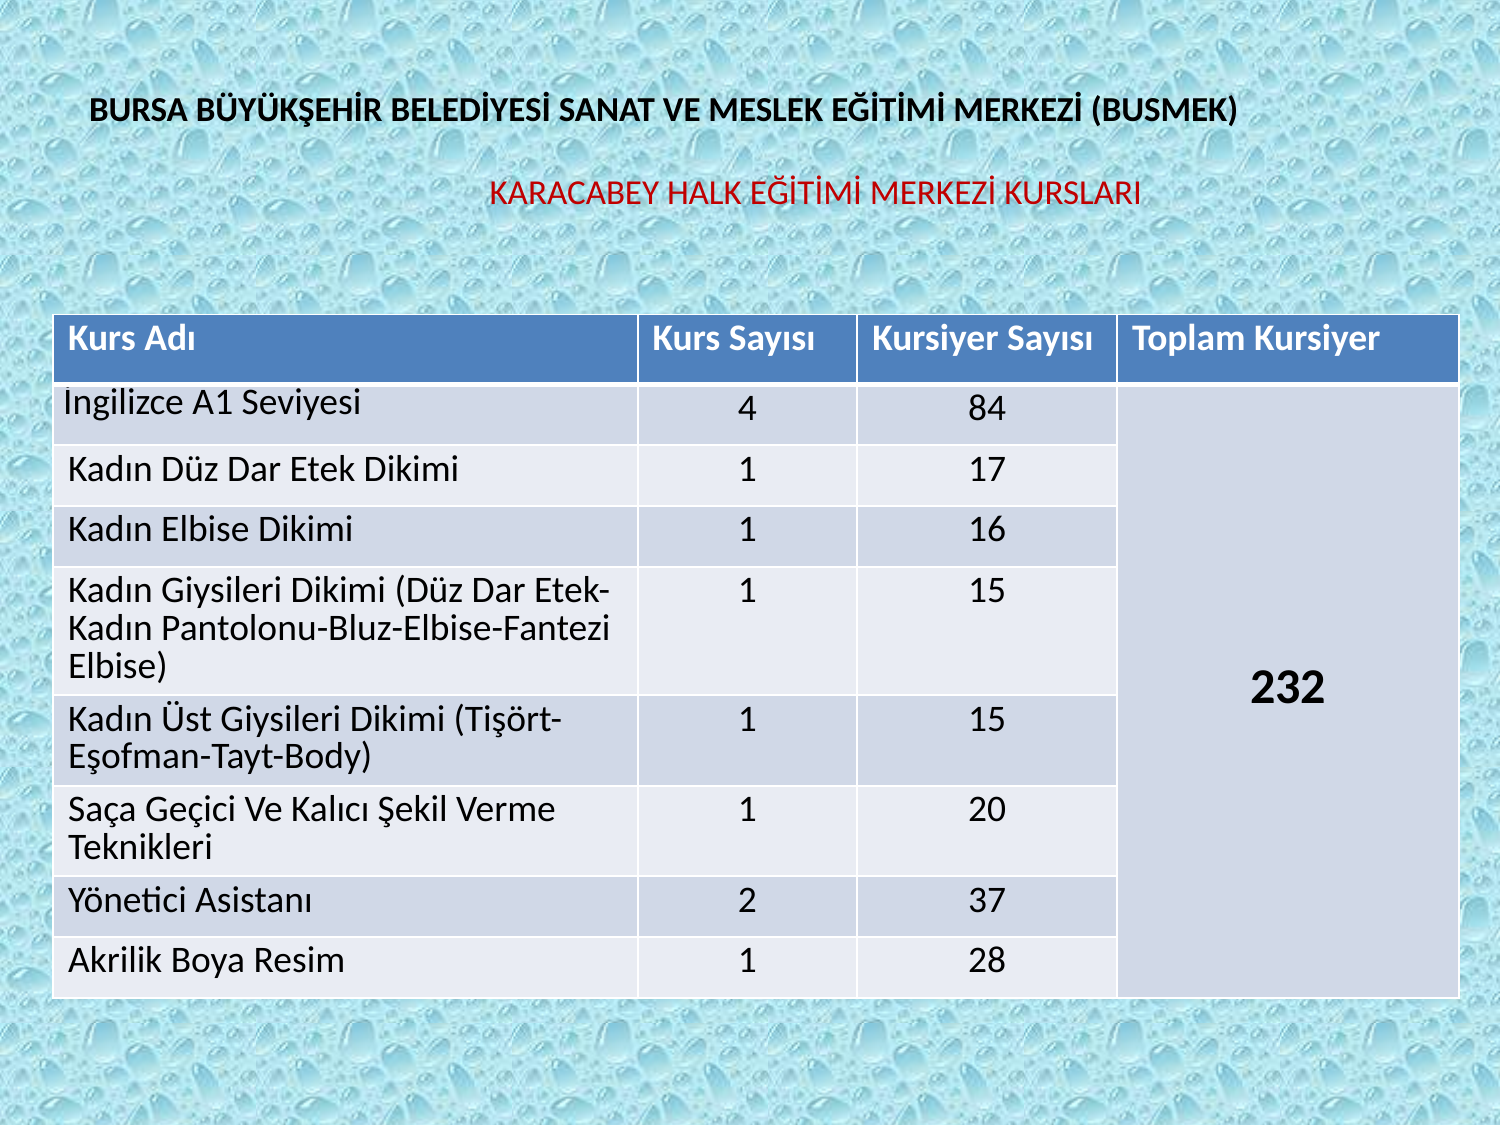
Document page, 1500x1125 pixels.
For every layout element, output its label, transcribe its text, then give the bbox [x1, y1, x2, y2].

table_cell 4 [639, 387, 856, 444]
table_cell Kadın Elbise Dikimi [54, 507, 637, 566]
table_cell Kadın Giysileri Dikimi (Düz Dar Etek-Kadın Pantolonu-Bluz-Elbise-Fantezi Elbise) [54, 568, 637, 694]
picture [0, 0, 1500, 1125]
table_cell 1 [639, 446, 856, 505]
table_cell 1 [639, 696, 856, 785]
table_cell 20 [858, 787, 1116, 875]
table_cell Akrilik Boya Resim [54, 938, 637, 997]
title BURSA BÜYÜKŞEHİR BELEDİYESİ SANAT VE MESLEK EĞİTİMİ MERKEZİ (BUSMEK) KARACABEY HALK EĞİTİMİ MERKEZİ KURSLARI [41, 78, 1471, 253]
table_cell 28 [858, 938, 1116, 997]
table_cell 232 [1118, 387, 1458, 997]
table_cell Saça Geçici Ve Kalıcı Şekil Verme Teknikleri [54, 787, 637, 875]
table_cell 1 [639, 568, 856, 694]
table_header Kursiyer Sayısı [858, 315, 1116, 382]
table_cell 17 [858, 446, 1116, 505]
table_cell İngilizce A1 Seviyesi [54, 387, 637, 444]
table_cell 1 [639, 787, 856, 875]
table_cell 15 [858, 568, 1116, 694]
table_header Toplam Kursiyer [1118, 315, 1458, 382]
table_cell 15 [858, 696, 1116, 785]
table_cell Kadın Üst Giysileri Dikimi (Tişört-Eşofman-Tayt-Body) [54, 696, 637, 785]
table_cell Yönetici Asistanı [54, 877, 637, 936]
table_header Kurs Sayısı [639, 315, 856, 382]
table_cell 84 [858, 387, 1116, 444]
table_cell 2 [639, 877, 856, 936]
table_cell Kadın Düz Dar Etek Dikimi [54, 446, 637, 505]
table_header Kurs Adı [54, 315, 637, 382]
table_cell 1 [639, 938, 856, 997]
table_cell 1 [639, 507, 856, 566]
table_cell 16 [858, 507, 1116, 566]
table_cell 37 [858, 877, 1116, 936]
